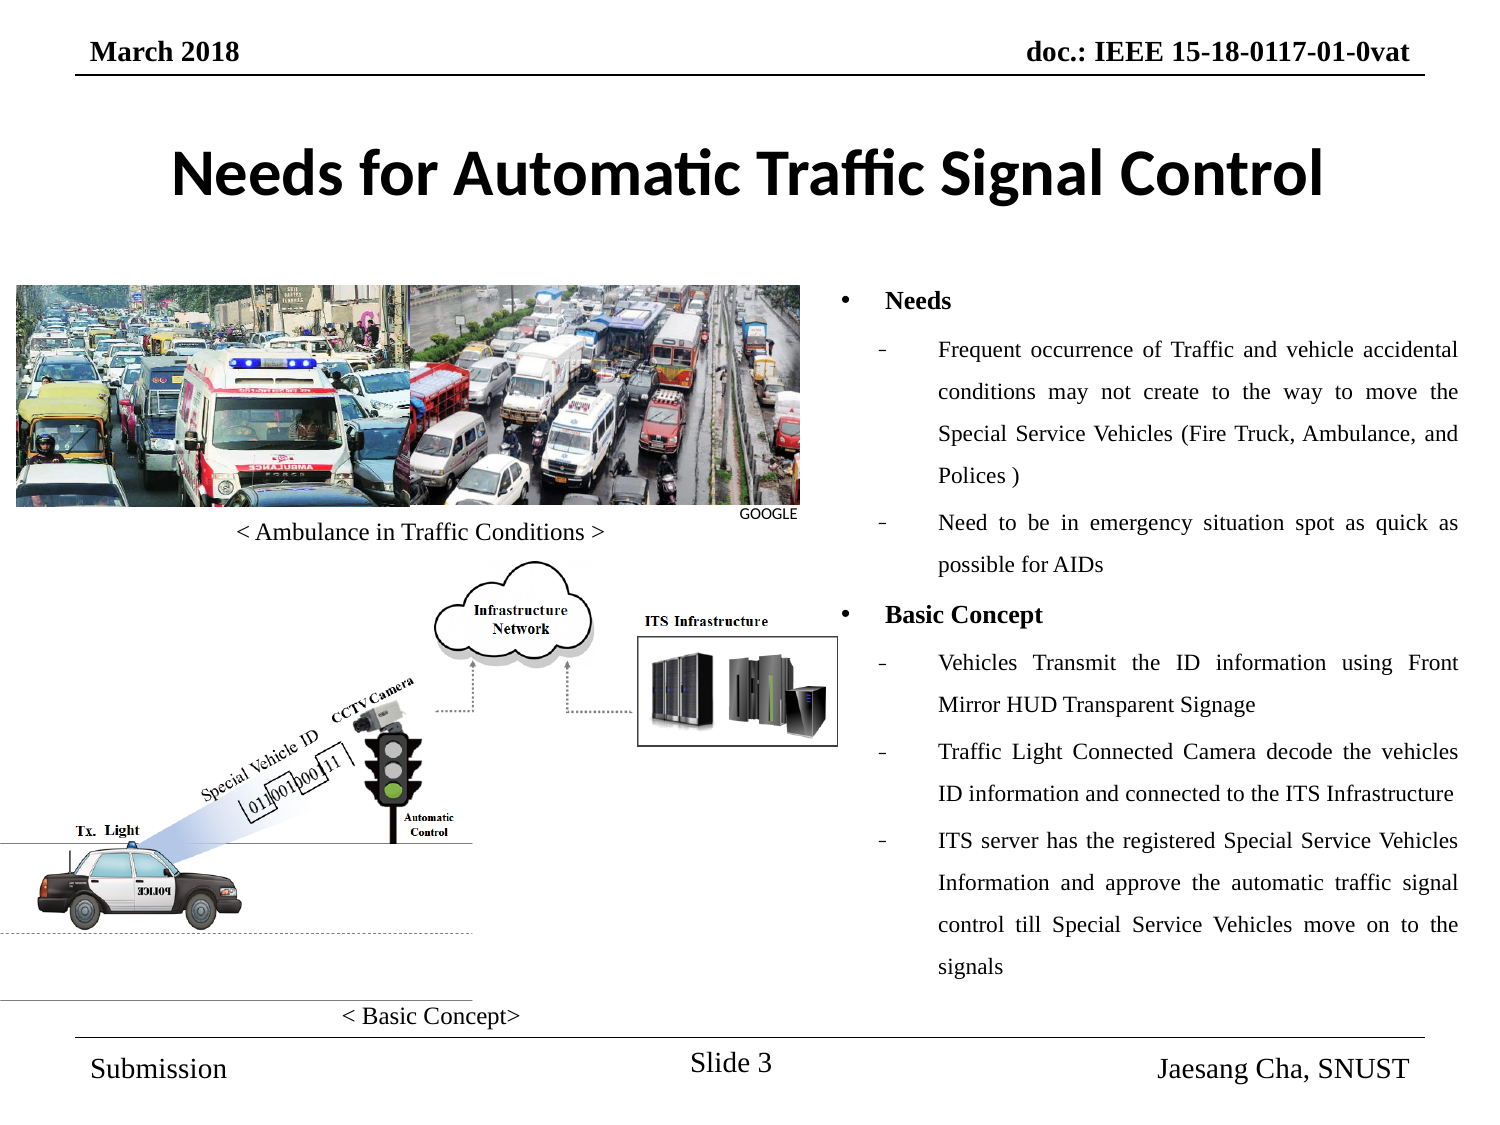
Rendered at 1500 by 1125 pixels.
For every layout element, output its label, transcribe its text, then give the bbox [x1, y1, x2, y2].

text_box Slide 3 [675, 1035, 788, 1086]
text_box < Basic Concept> [271, 1010, 592, 1037]
picture [0, 560, 838, 1001]
text_box Needs Frequent occurrence of Traffic and vehicle accidental conditions may not create to the way to move the Special Service Vehicles (Fire Truck, Ambulance, and Polices ) Need to be in emergency situation spot as quick as possible for AIDs Basic Concept Vehicles Transmit the ID information using Front Mirror HUD Transparent Signage Traffic Light Connected Camera decode the vehicles ID information and connected to the ITS Infrastructure ITS server has the registered Special Service Vehicles Information and approve the automatic traffic signal control till Special Service Vehicles move on to the signals [826, 260, 1475, 1013]
picture [15, 285, 800, 507]
text_box GOOGLE [721, 496, 813, 531]
text_box < Ambulance in Traffic Conditions > [202, 513, 640, 553]
text_box Needs for Automatic Traffic Signal Control [11, 112, 1487, 225]
